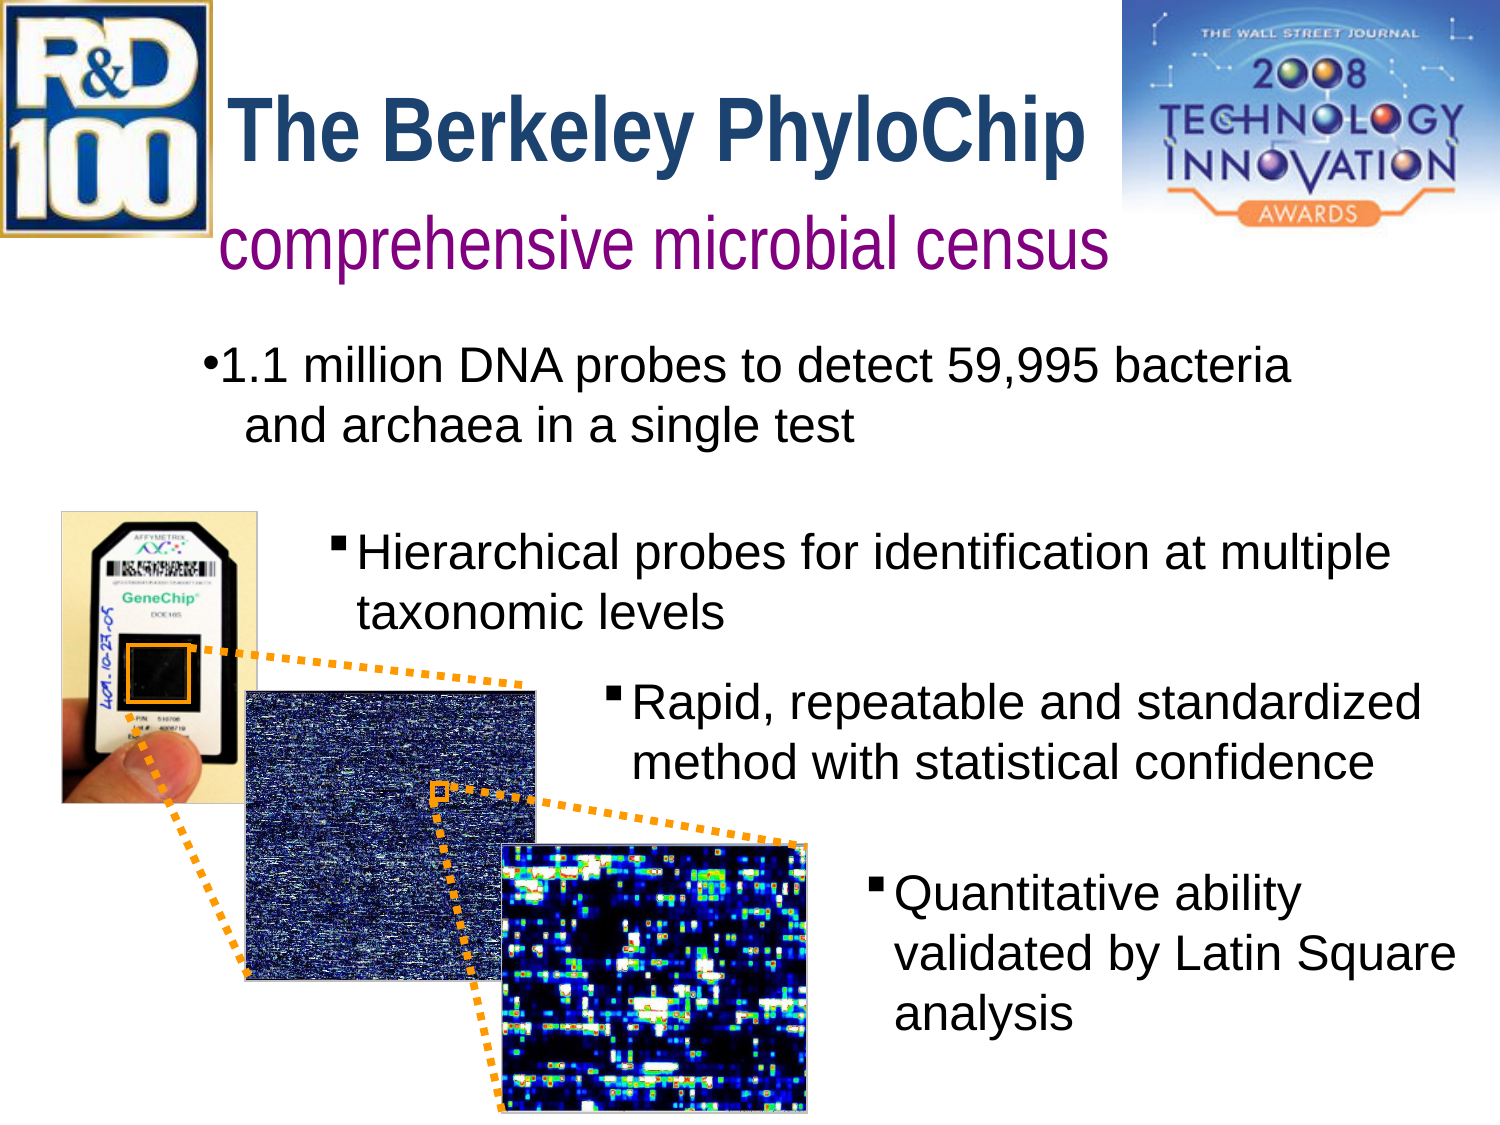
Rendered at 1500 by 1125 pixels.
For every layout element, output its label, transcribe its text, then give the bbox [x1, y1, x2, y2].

text_box The Berkeley PhyloChip [218, 62, 1117, 187]
text_box Hierarchical probes for identification at multiple taxonomic levels [809, 512, 1438, 648]
text_box Quantitative ability validated by Latin Square analysis [849, 853, 1500, 1048]
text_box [62, 512, 807, 1113]
text_box Rapid, repeatable and standardized method with statistical confidence [812, 662, 1463, 798]
text_box 1.1 million DNA probes to detect 59,995 bacteria and archaea in a single test [187, 324, 1425, 460]
picture [0, 0, 214, 238]
picture [1122, 0, 1500, 251]
text_box comprehensive microbial census [204, 187, 1142, 293]
